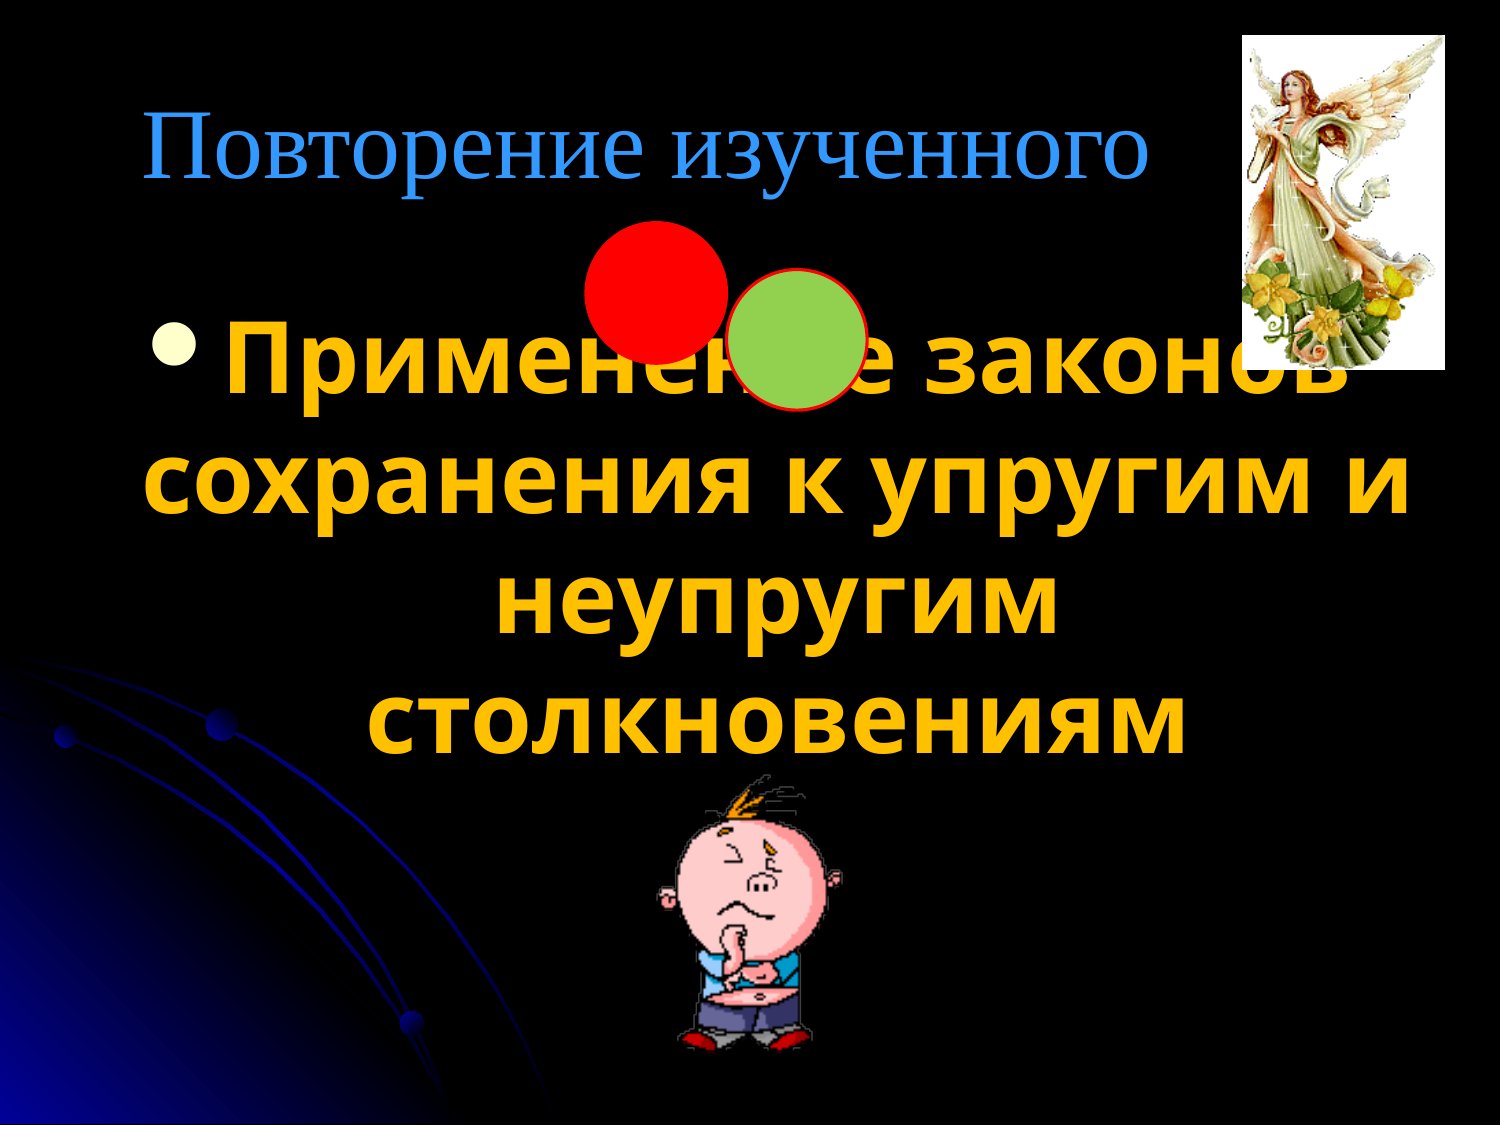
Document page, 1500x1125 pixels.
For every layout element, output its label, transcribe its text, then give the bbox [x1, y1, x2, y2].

picture [630, 726, 882, 1059]
text_box [724, 267, 869, 412]
picture [1241, 34, 1446, 370]
text_box [584, 221, 729, 365]
title Повторение изученного [74, 45, 1219, 175]
list Применение законов сохранения к упругим и неупругим столкновениям [0, 175, 1500, 924]
